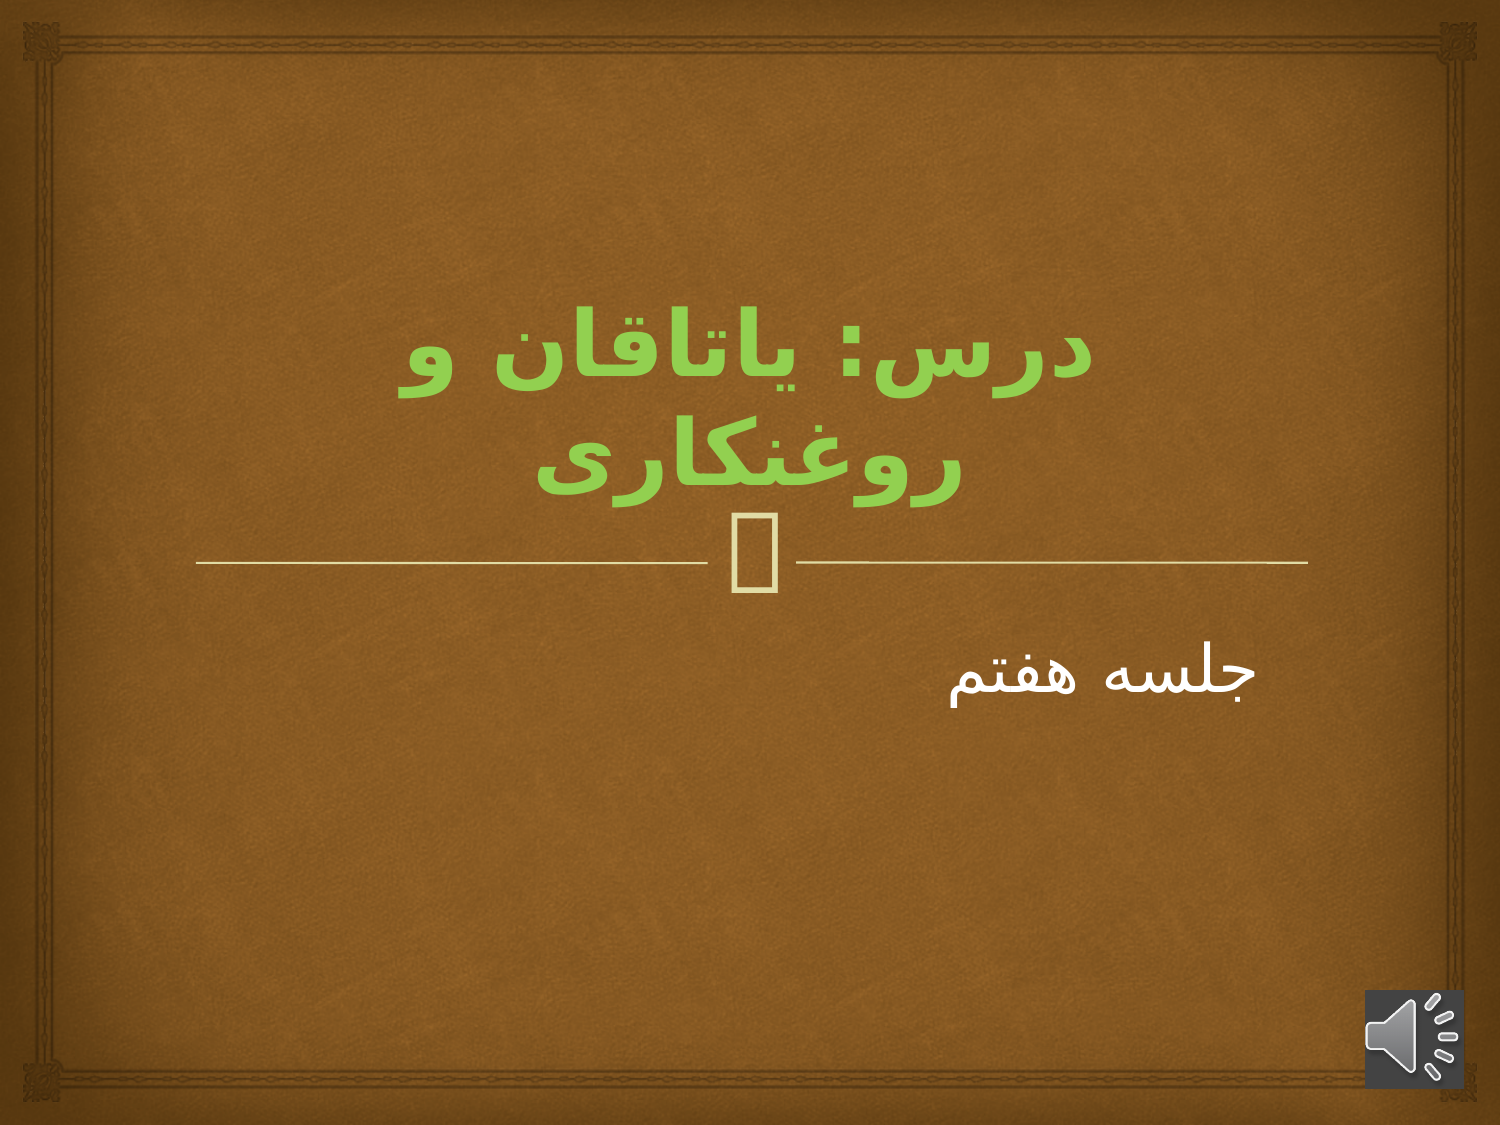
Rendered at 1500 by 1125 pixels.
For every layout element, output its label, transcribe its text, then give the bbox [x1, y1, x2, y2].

picture [0, 0, 1500, 1125]
title درس: یاتاقان و روغنکاری [194, 227, 1306, 512]
subtitle جلسه هفتم [225, 618, 1275, 906]
